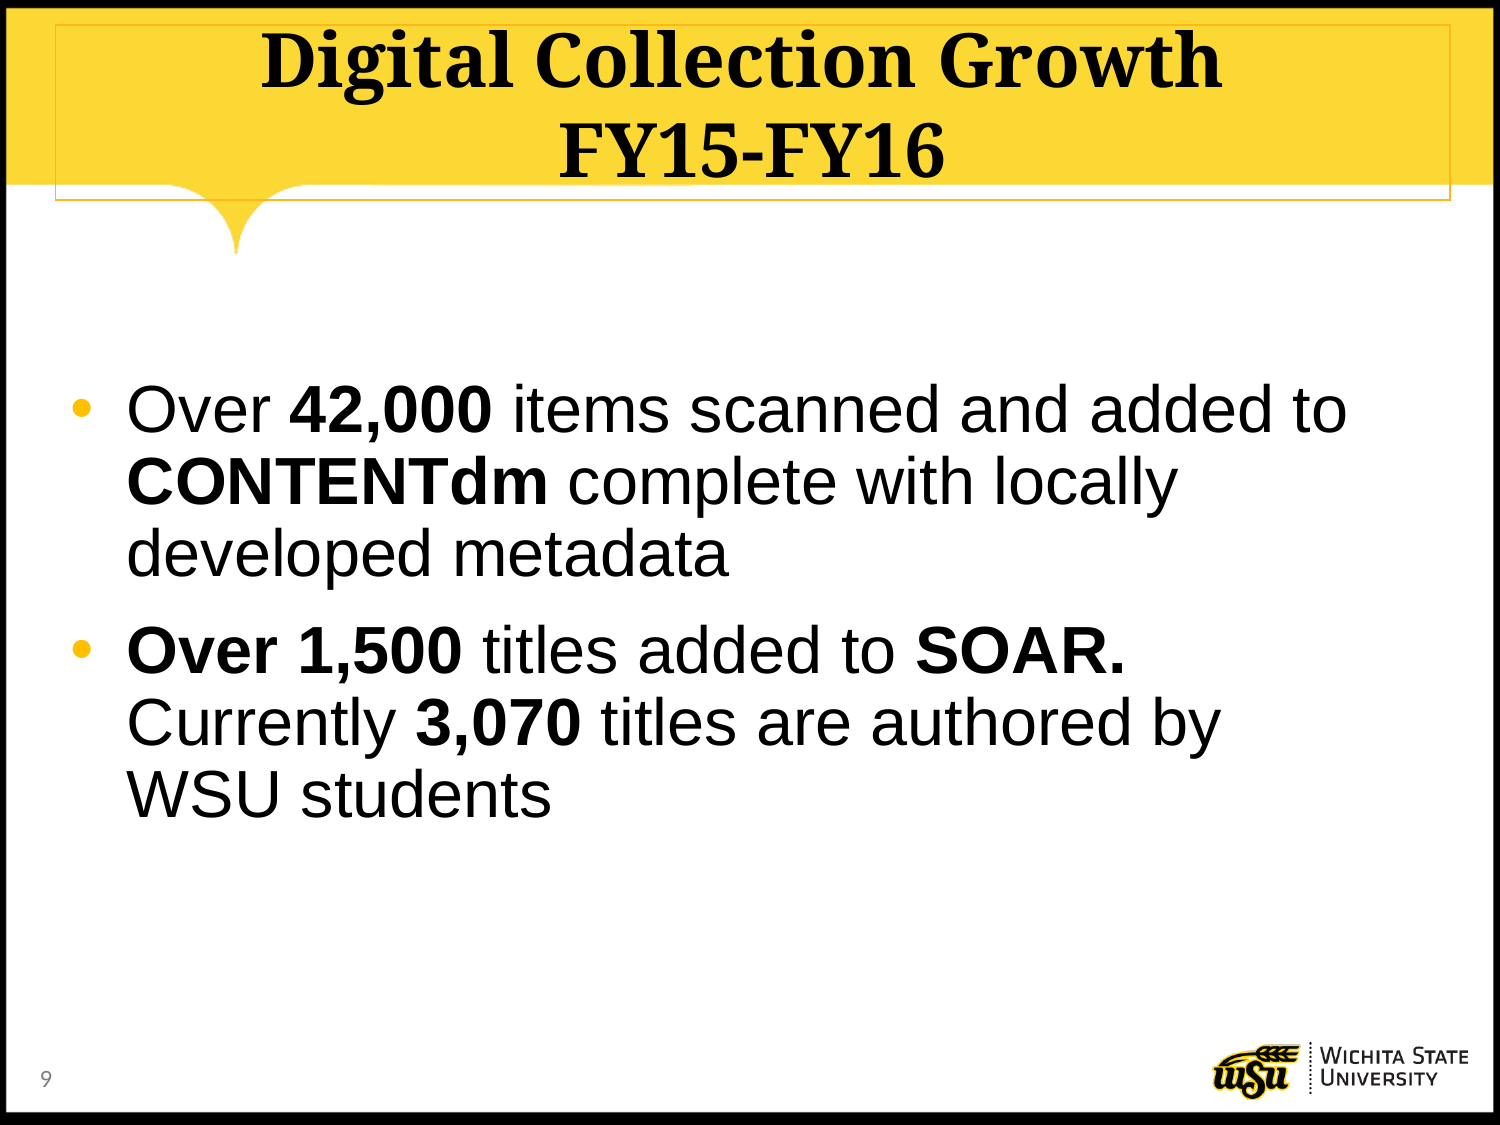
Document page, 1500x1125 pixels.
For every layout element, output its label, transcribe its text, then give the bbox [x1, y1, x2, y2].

list Over 42,000 items scanned and added to CONTENTdm complete with locally developed metadata Over 1,500 titles added to SOAR. Currently 3,070 titles are authored by WSU students [55, 262, 1406, 1006]
picture [0, 0, 1500, 1125]
title Digital Collection Growth FY15-FY16 [55, 24, 1451, 201]
